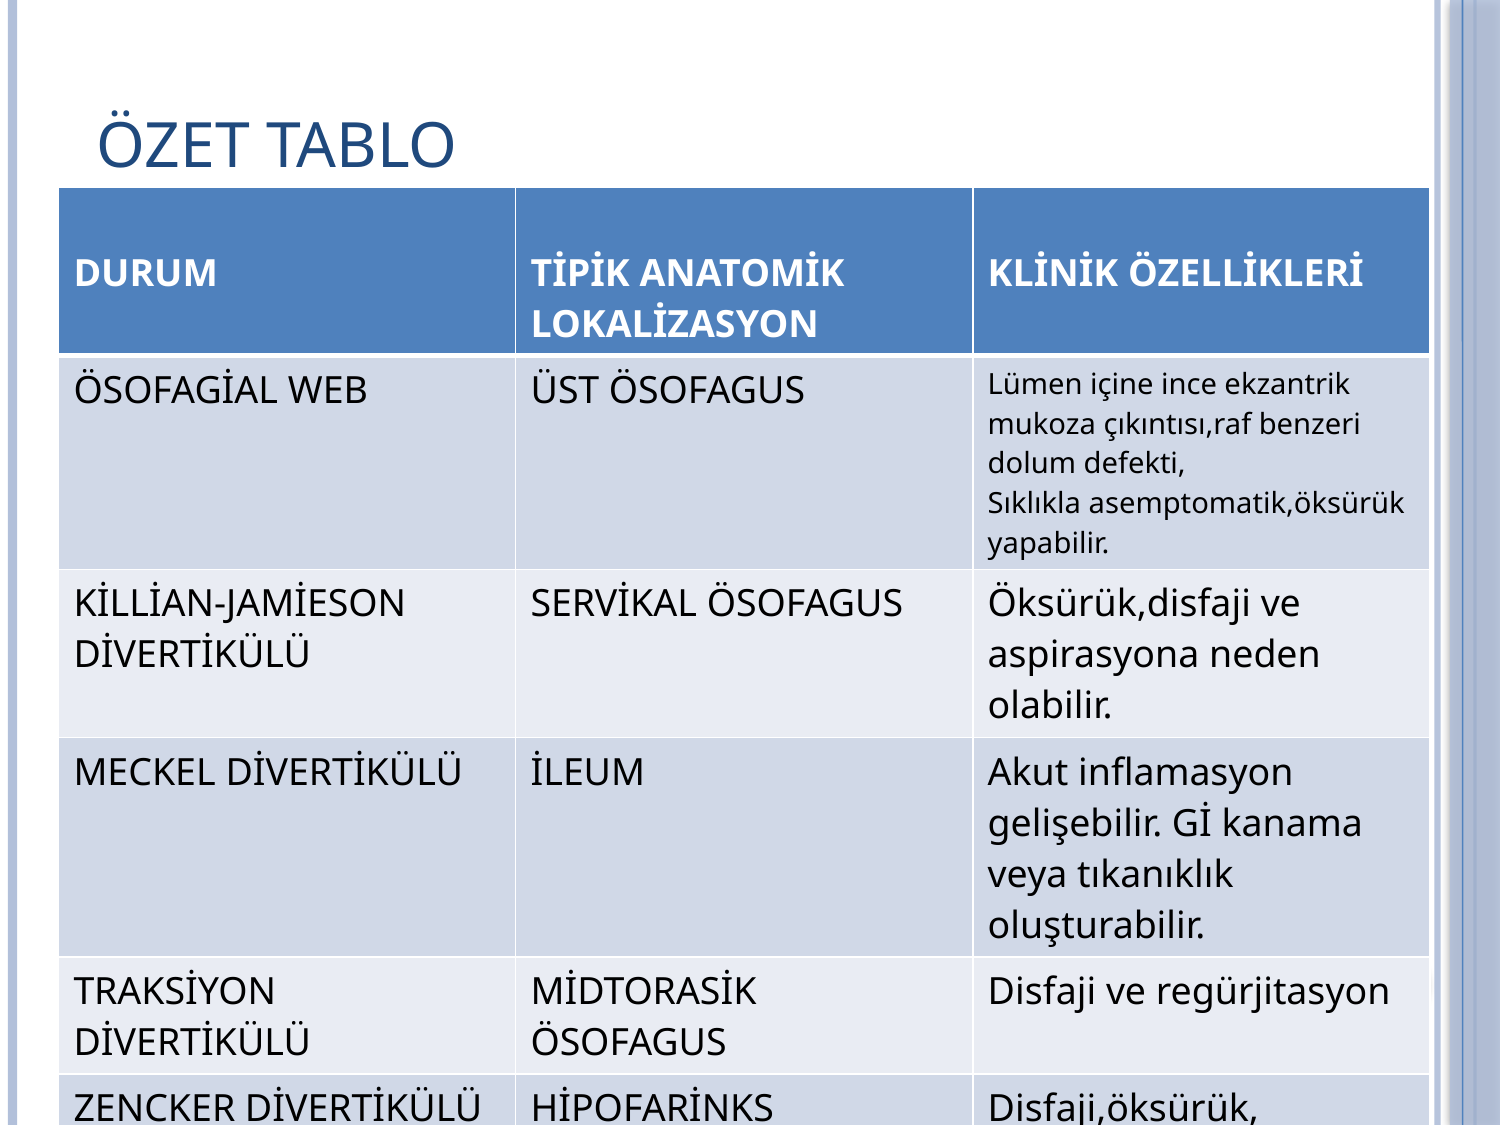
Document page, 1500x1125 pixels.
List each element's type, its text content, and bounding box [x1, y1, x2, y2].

table_cell ÖSOFAGİAL WEB [59, 358, 515, 569]
table_cell MİDTORASİK ÖSOFAGUS [516, 958, 972, 1073]
table_cell Öksürük,disfaji ve aspirasyona neden olabilir. [974, 570, 1429, 737]
table_cell MECKEL DİVERTİKÜLÜ [59, 738, 515, 956]
table_cell KİLLİAN-JAMİESON DİVERTİKÜLÜ [59, 570, 515, 737]
table_cell SERVİKAL ÖSOFAGUS [516, 570, 972, 737]
table_cell ZENCKER DİVERTİKÜLÜ [59, 1075, 515, 1125]
table_cell ÜST ÖSOFAGUS [516, 358, 972, 569]
table_header DURUM [59, 188, 515, 353]
table_cell Akut inflamasyon gelişebilir. Gİ kanama veya tıkanıklık oluşturabilir. [974, 738, 1429, 956]
table_cell HİPOFARİNKS [516, 1075, 972, 1125]
table_header TİPİK ANATOMİK LOKALİZASYON [516, 188, 972, 353]
table_cell TRAKSİYON DİVERTİKÜLÜ [59, 958, 515, 1073]
table_cell İLEUM [516, 738, 972, 956]
table_cell Disfaji,öksürük, regürjitasyon [974, 1075, 1429, 1125]
table_header KLİNİK ÖZELLİKLERİ [974, 188, 1429, 353]
title Özet tablo [82, 0, 1307, 187]
table_cell Lümen içine ince ekzantrik mukoza çıkıntısı,raf benzeri dolum defekti, Sıklıkla asemptomatik,öksürük yapabilir. [974, 358, 1429, 569]
table_cell Disfaji ve regürjitasyon [974, 958, 1429, 1073]
